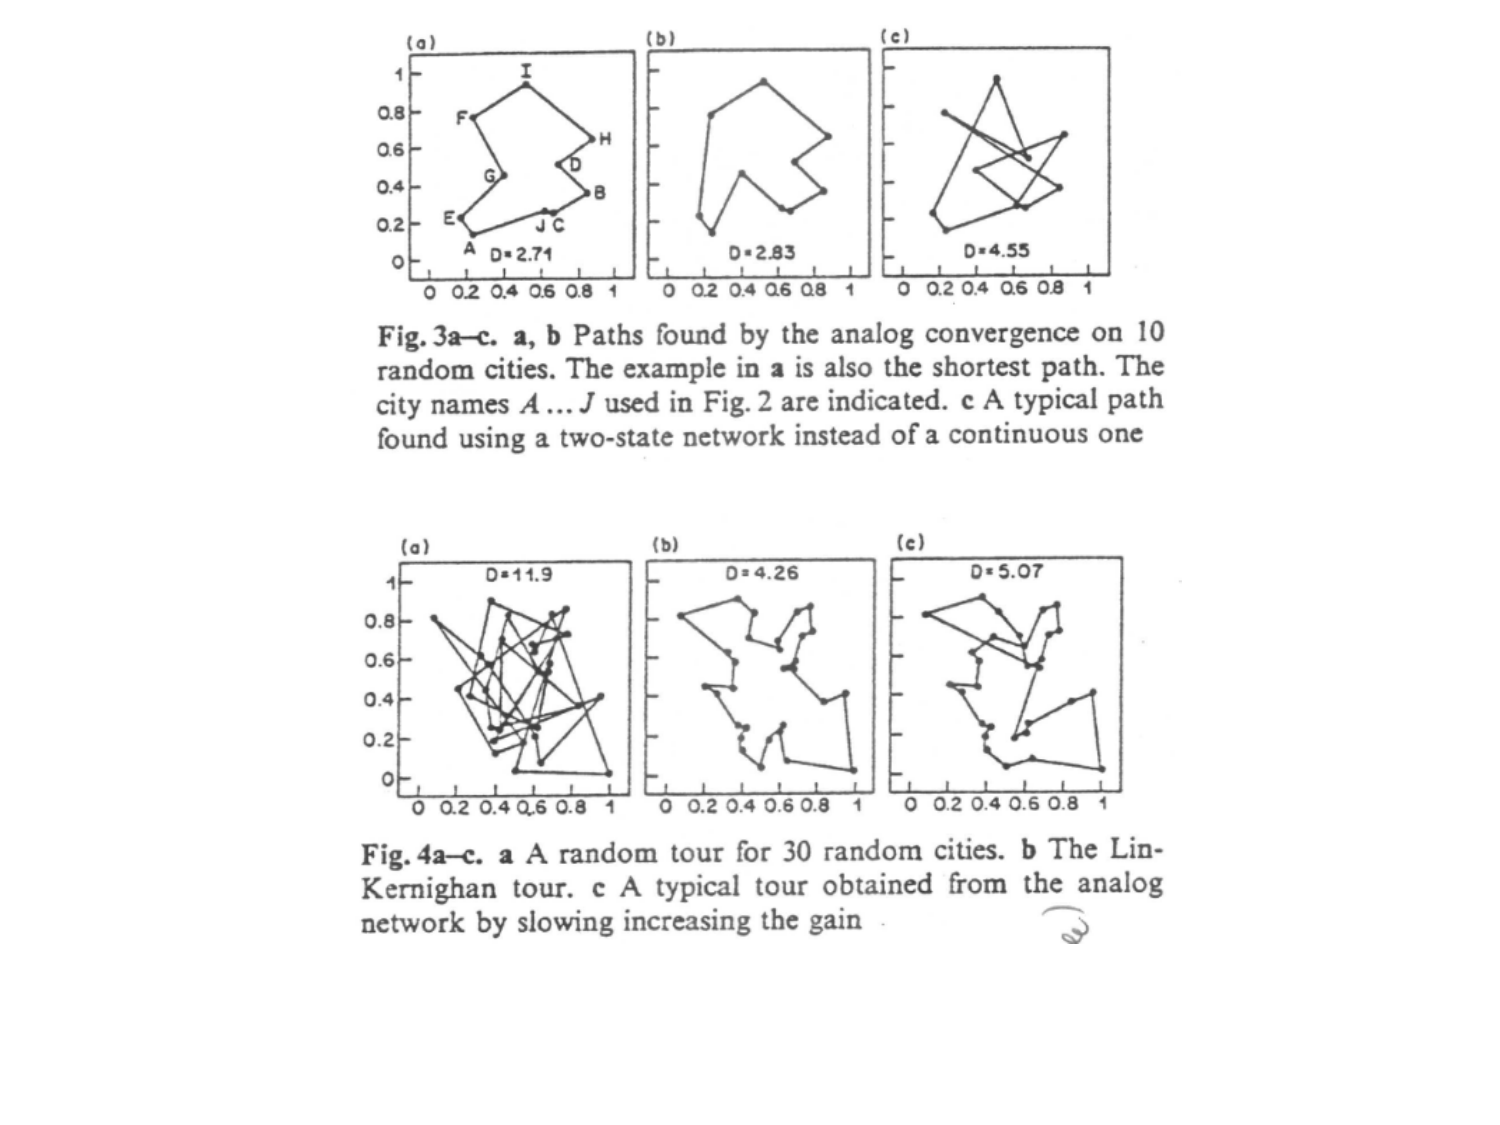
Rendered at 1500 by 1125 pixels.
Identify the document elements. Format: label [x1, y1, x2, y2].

picture [349, 512, 1182, 944]
picture [349, 24, 1183, 466]
